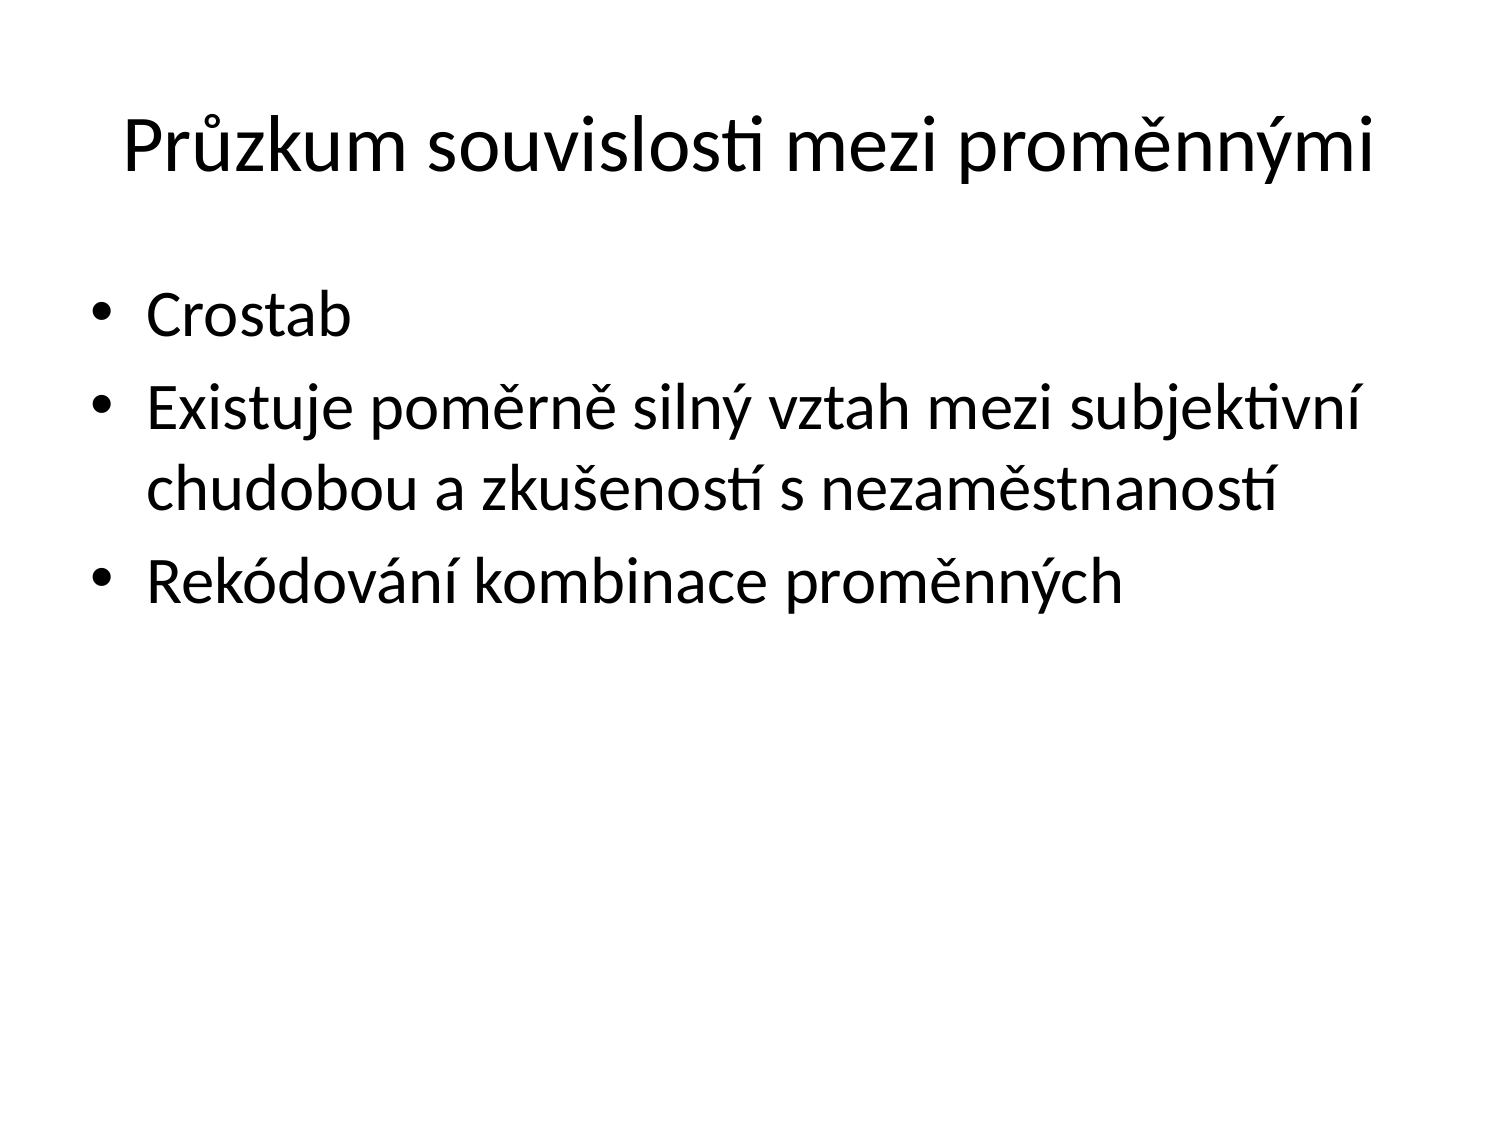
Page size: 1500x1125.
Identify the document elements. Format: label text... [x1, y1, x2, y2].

title Průzkum souvislosti mezi proměnnými [75, 45, 1425, 233]
list Crostab Existuje poměrně silný vztah mezi subjektivní chudobou a zkušeností s nezaměstnaností Rekódování kombinace proměnných [75, 262, 1425, 1005]
